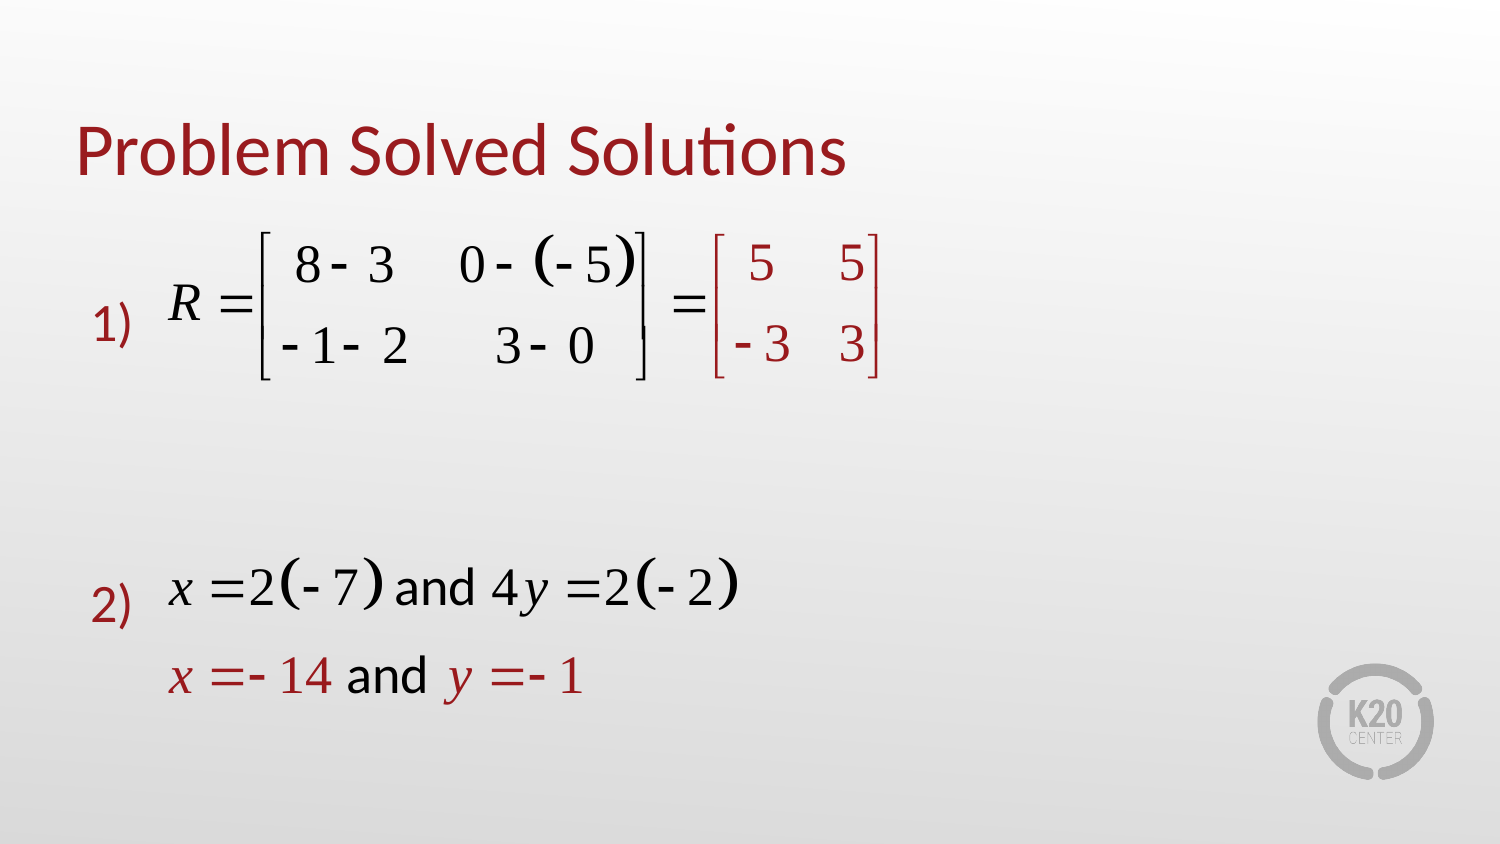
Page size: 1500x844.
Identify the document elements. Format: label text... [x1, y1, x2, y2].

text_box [163, 225, 894, 387]
list [75, 214, 1425, 779]
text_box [163, 554, 740, 711]
title Problem Solved Solutions [75, 50, 1425, 191]
